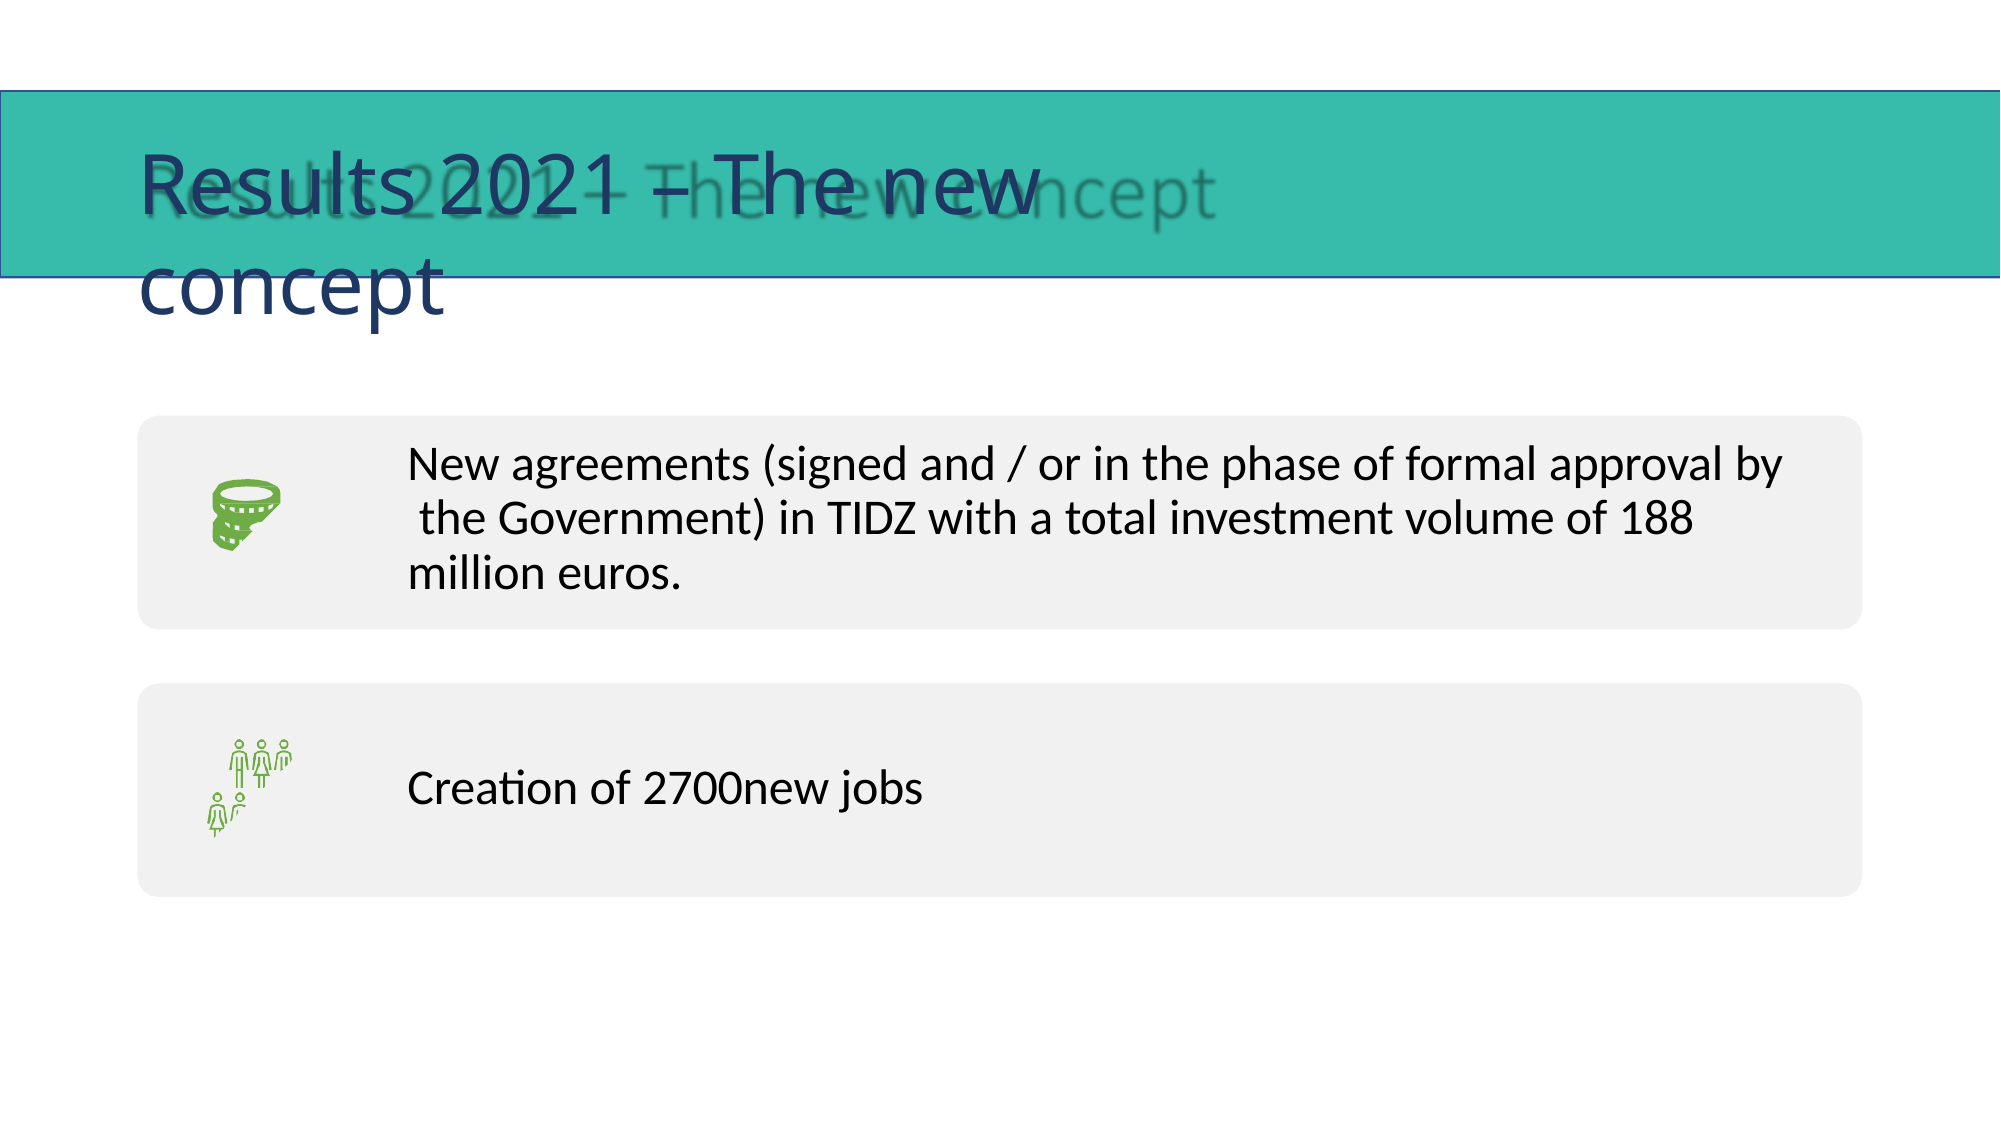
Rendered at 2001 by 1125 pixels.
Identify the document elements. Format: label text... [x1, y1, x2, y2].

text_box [137, 683, 1863, 898]
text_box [0, 89, 2000, 295]
title Results 2021 – The new concept [135, 305, 1217, 332]
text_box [137, 415, 1863, 630]
